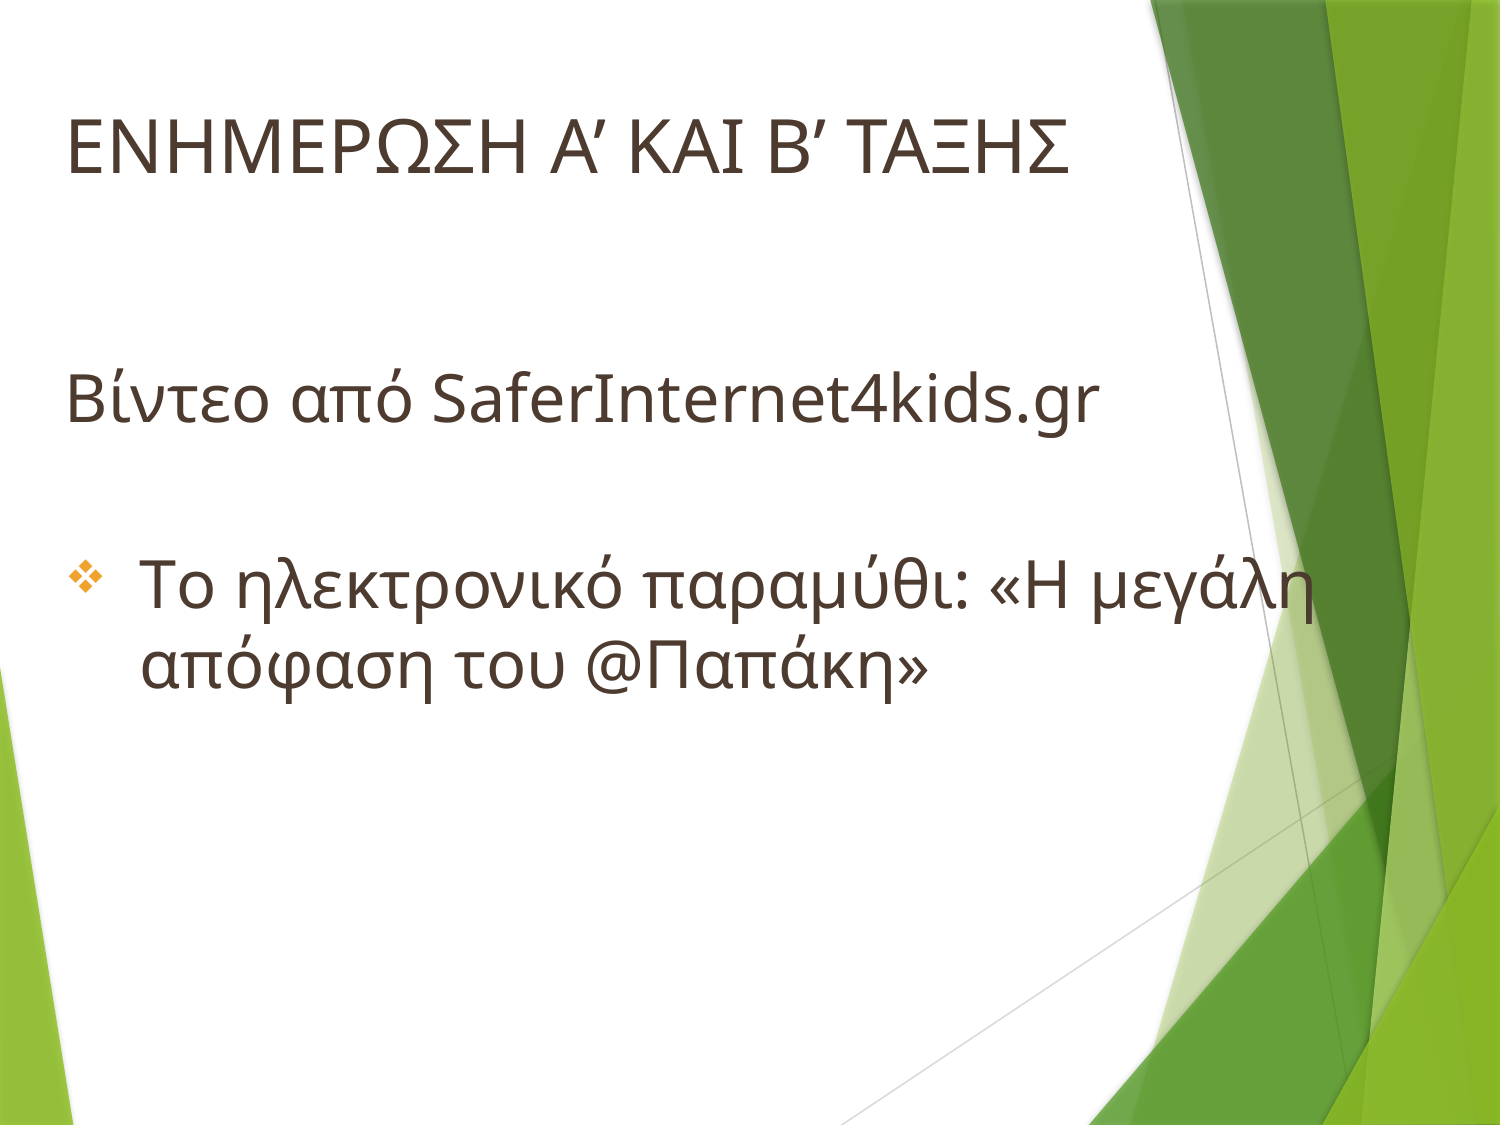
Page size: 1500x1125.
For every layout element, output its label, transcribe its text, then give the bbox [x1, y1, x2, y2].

text_box Βίντεο από SaferInternet4kids.gr Tο ηλεκτρονικό παραμύθι: «Η μεγάλη απόφαση του @Παπάκη» [50, 254, 1475, 998]
text_box Ενημερωση A’ kai b’ ταξησ [50, 75, 1475, 213]
